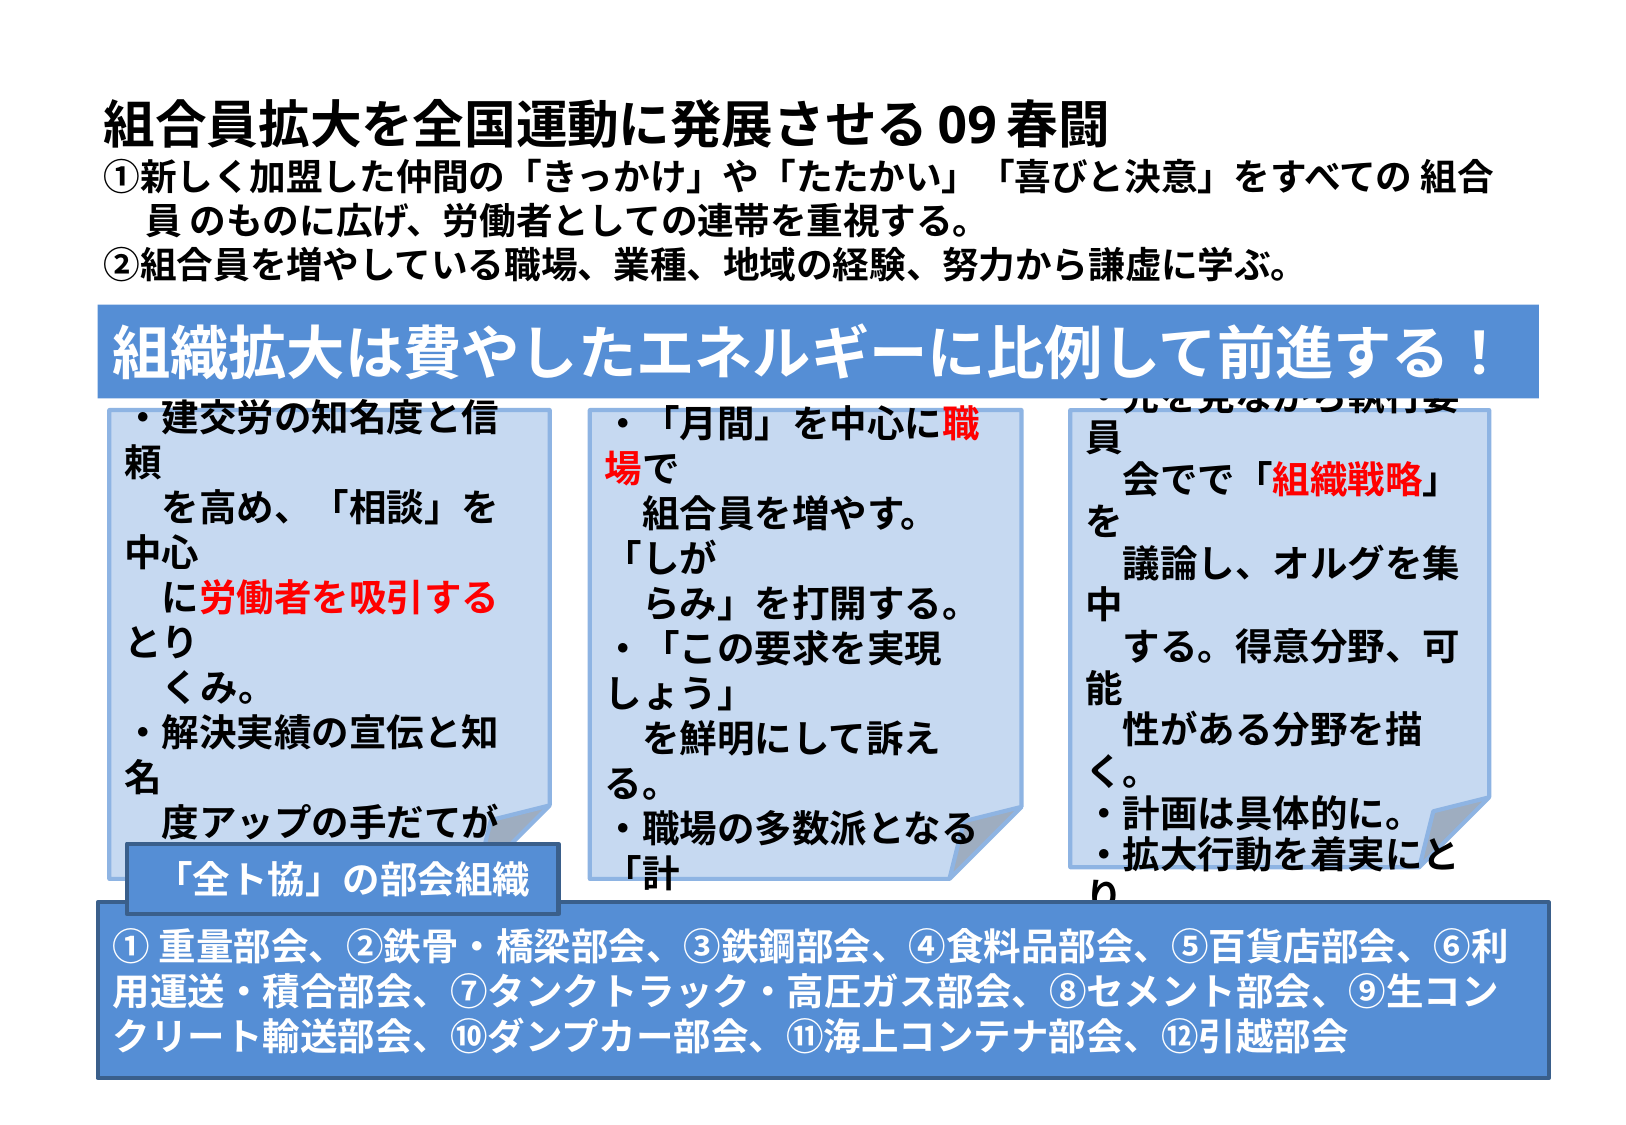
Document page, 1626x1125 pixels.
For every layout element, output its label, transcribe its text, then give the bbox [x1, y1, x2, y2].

text_box 組織拡大は費やしたエネルギーに比例して前進する！ [96, 303, 1541, 400]
list [76, 375, 1562, 1006]
text_box とりくみの ３ ・先を見ながら執行委員 会でで「組織戦略」を 議論し、オルグを集中 する。得意分野、可能 性がある分野を描く。 ・計画は具体的に。 ・拡大行動を着実にとり くむ。 [1068, 408, 1492, 870]
title 組合員拡大を全国運動に発展させる09春闘 ①新しく加盟した仲間の「きっかけ」や「たたかい」「喜びと決意」をすべての 組合 員 のものに広げ、労働者としての連帯を重視する。 ②組合員を増やしている職場、業種、地域の経験、努力から謙虚に学ぶ。 [88, 70, 1537, 352]
text_box 「全ト協」の部会組織 [125, 842, 561, 916]
text_box ①重量部会、②鉄骨・橋梁部会、③鉄鋼部会、④食料品部会、⑤百貨店部会、⑥利用運送・積合部会、⑦タンクトラック・高圧ガス部会、⑧セメント部会、⑨生コンクリート輸送部会、⑩ダンプカー部会、⑪海上コンテナ部会、⑫引越部会 [96, 900, 1551, 1080]
text_box とりくみの １ ・建交労の知名度と信頼 を高め、「相談」を中心 に労働者を吸引するとり くみ。 ・解決実績の宣伝と知名 度アップの手だてが重 要。 [107, 407, 552, 881]
text_box とりくみの ２ ・「月間」を中心に職場で 組合員を増やす。「しが らみ」を打開する。 ・「この要求を実現しょう」 を鮮明にして訴える。 ・職場の多数派となる「計 画」を持つ。 [587, 407, 1024, 881]
